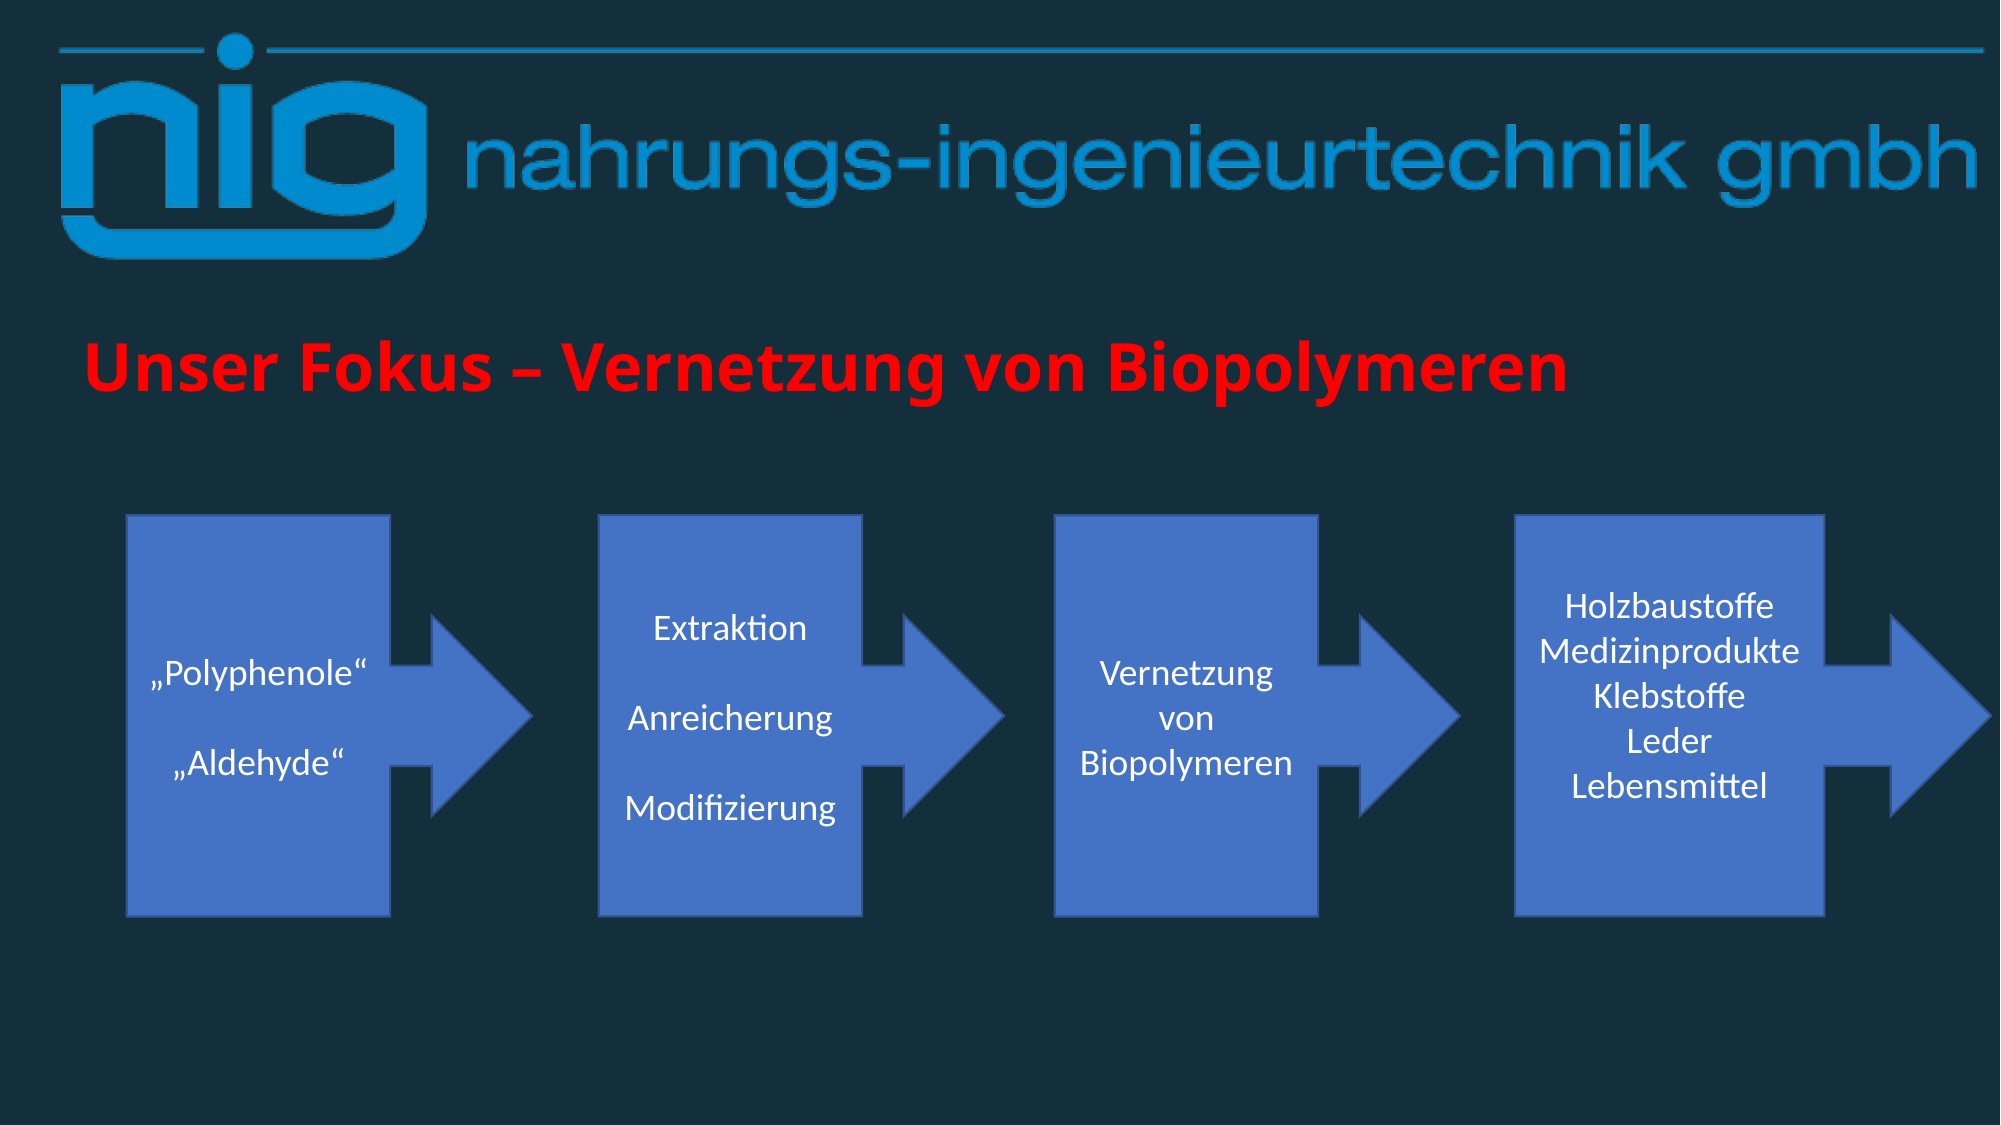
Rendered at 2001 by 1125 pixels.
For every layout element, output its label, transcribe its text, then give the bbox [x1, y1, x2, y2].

text_box Vernetzung von Biopolymeren [1053, 514, 1462, 918]
text_box Holzbaustoffe Medizinprodukte Klebstoffe Leder Lebensmittel [1513, 514, 1993, 918]
text_box Extraktion Anreicherung Modifizierung [597, 514, 1006, 918]
text_box „Polyphenole“ „Aldehyde“ [125, 514, 534, 918]
picture [17, 0, 1992, 361]
text_box Unser Fokus – Vernetzung von Biopolymeren [67, 361, 1793, 445]
